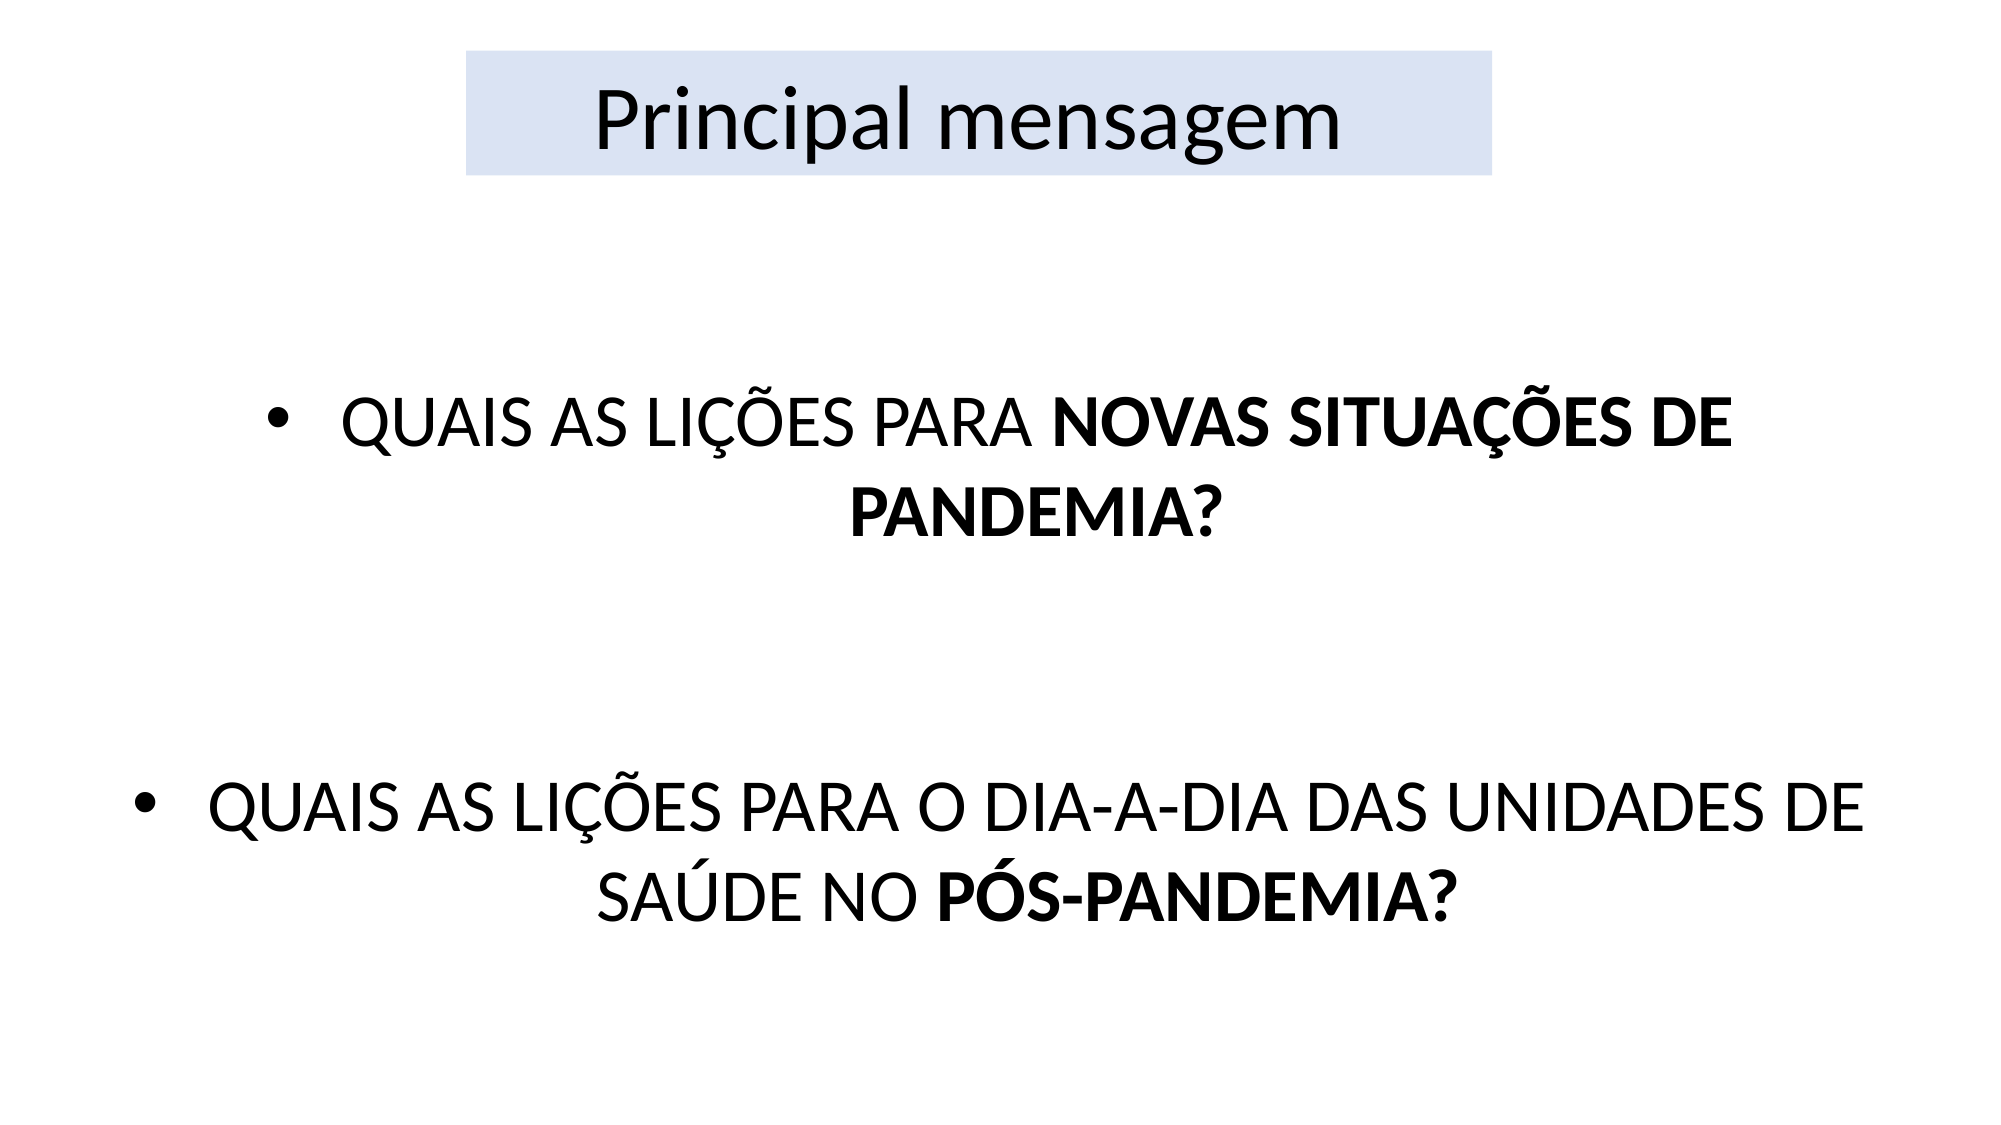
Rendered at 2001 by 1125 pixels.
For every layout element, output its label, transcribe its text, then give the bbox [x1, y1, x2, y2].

text_box Principal mensagem [466, 50, 1493, 176]
text_box QUAIS AS LIÇÕES PARA NOVAS SITUAÇÕES DE PANDEMIA? QUAIS AS LIÇÕES PARA O DIA-A-DIA DAS UNIDADES DE SAÚDE NO PÓS-PANDEMIA? [101, 363, 1898, 944]
